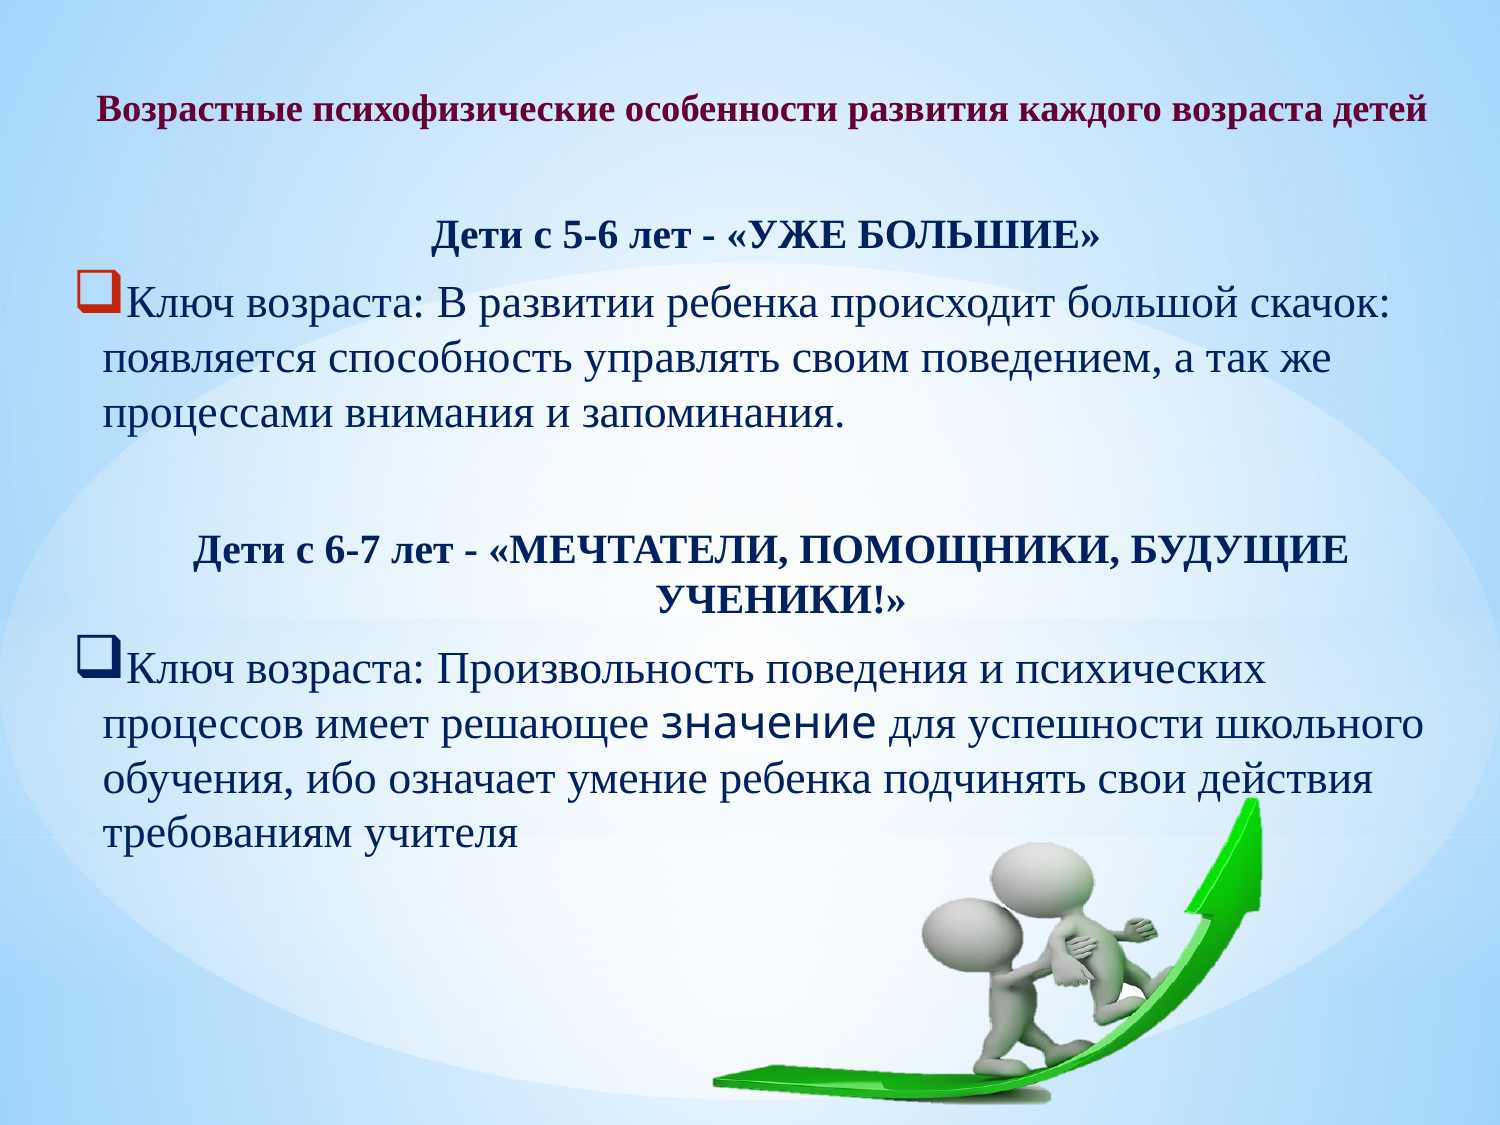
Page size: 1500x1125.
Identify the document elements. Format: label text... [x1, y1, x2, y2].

list Дети с 5-6 лет - «УЖЕ БОЛЬШИЕ» Ключ возраста: В развитии ребенка происходит большой скачок: появляется способность управлять своим поведением, а так же процессами внимания и запоминания. Дети с 6-7 лет - «МЕЧТАТЕЛИ, ПОМОЩНИКИ, БУДУЩИЕ УЧЕНИКИ!» Ключ возраста: Произвольность поведения и психических процессов имеет решающее значение для успешности школьного обучения, ибо означает умение ребенка подчинять свои действия требованиям учителя [50, 199, 1475, 868]
picture [667, 761, 1318, 1125]
title Возрастные психофизические особенности развития каждого возраста детей [50, 75, 1475, 176]
